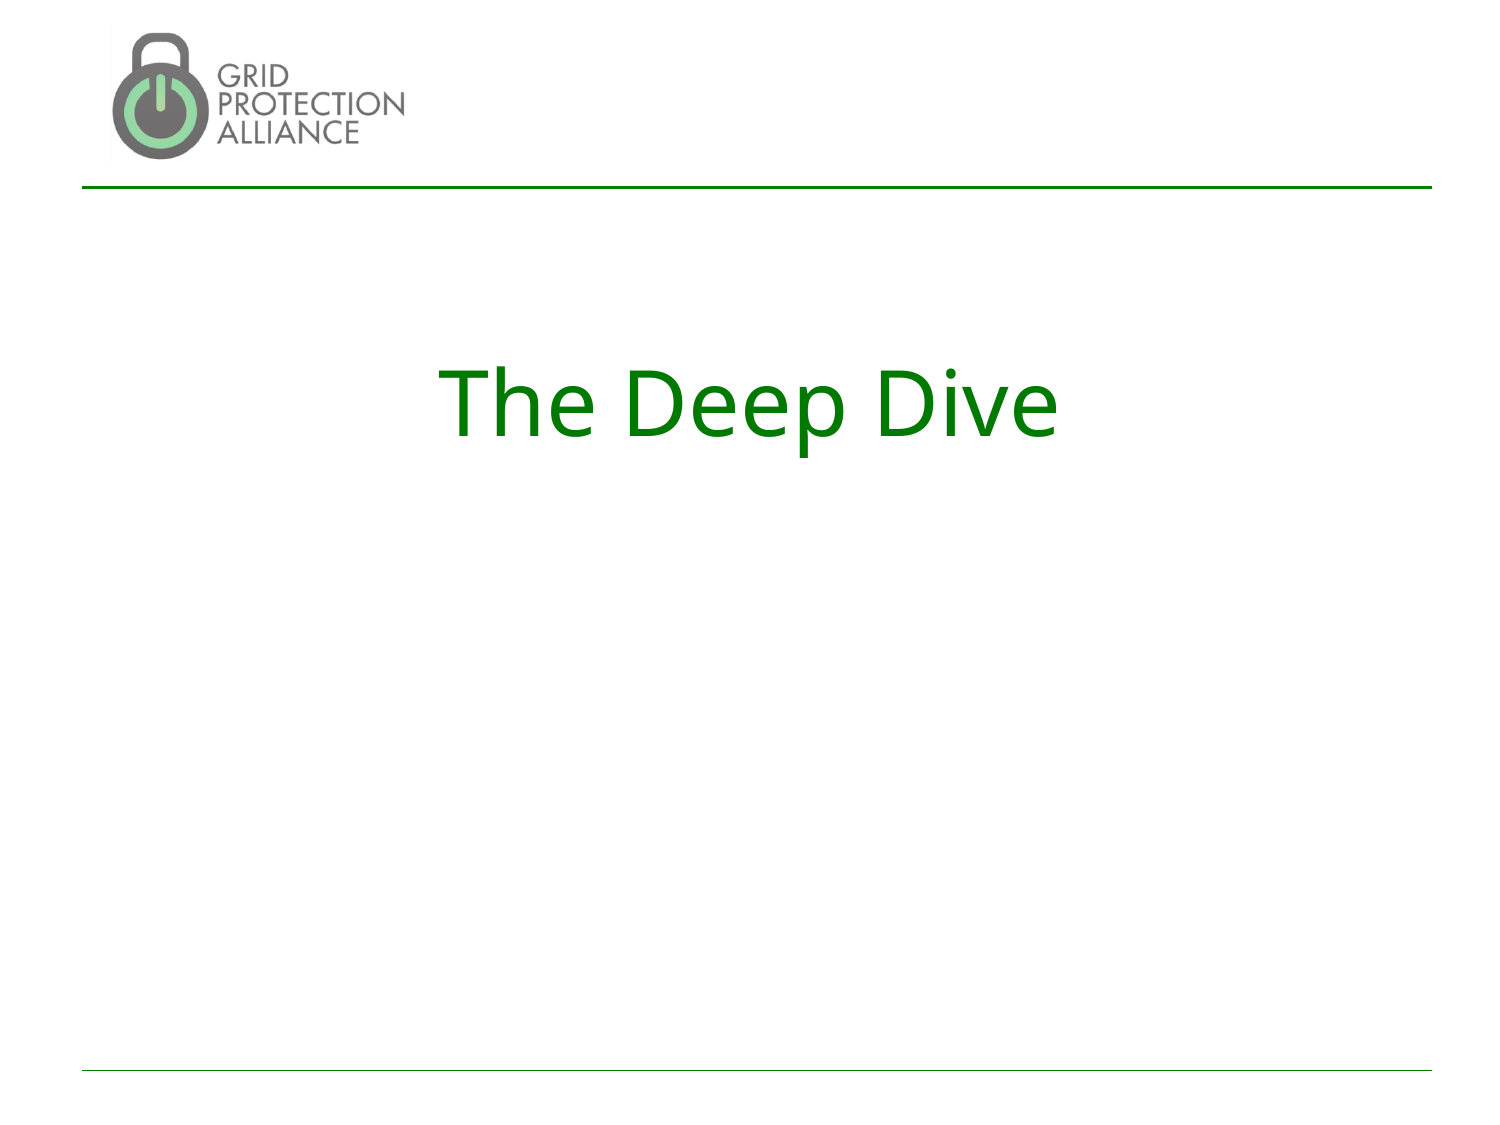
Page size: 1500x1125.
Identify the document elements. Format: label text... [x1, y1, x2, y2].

title The Deep Dive [112, 200, 1388, 600]
picture [111, 25, 407, 163]
